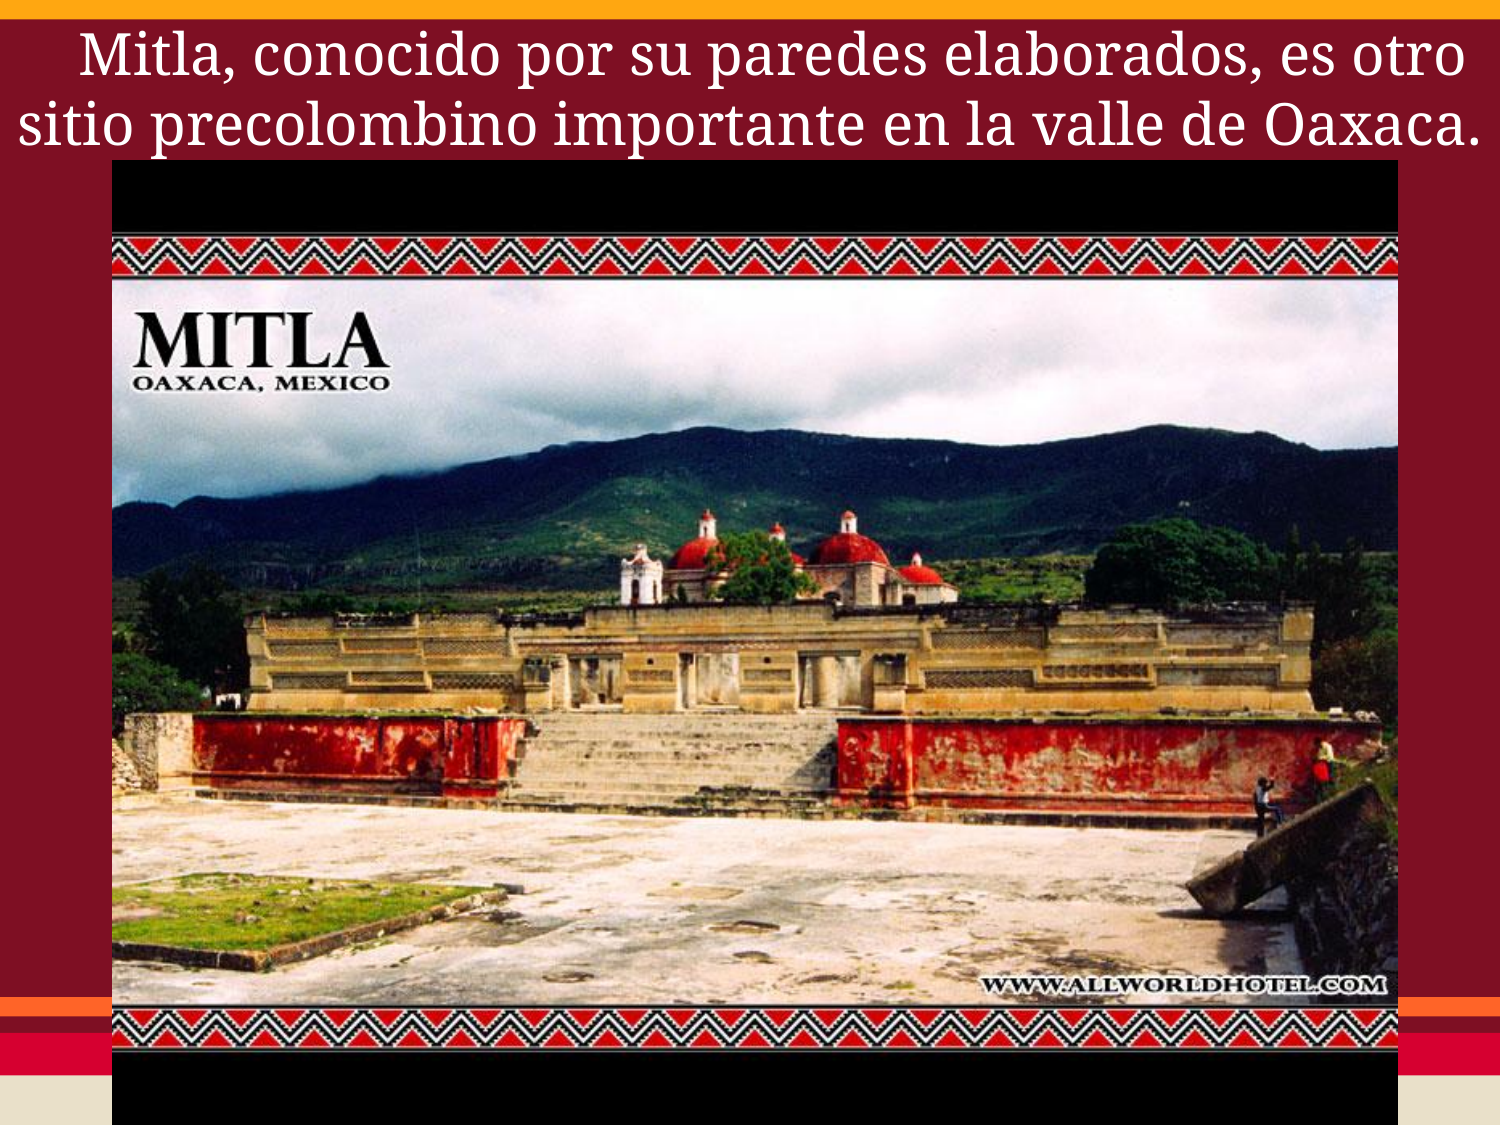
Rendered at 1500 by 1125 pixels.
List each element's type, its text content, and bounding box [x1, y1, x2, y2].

title Mitla, conocido por su paredes elaborados, es otro sitio precolombino importante en la valle de Oaxaca. [0, 0, 1500, 175]
picture [112, 160, 1399, 1125]
